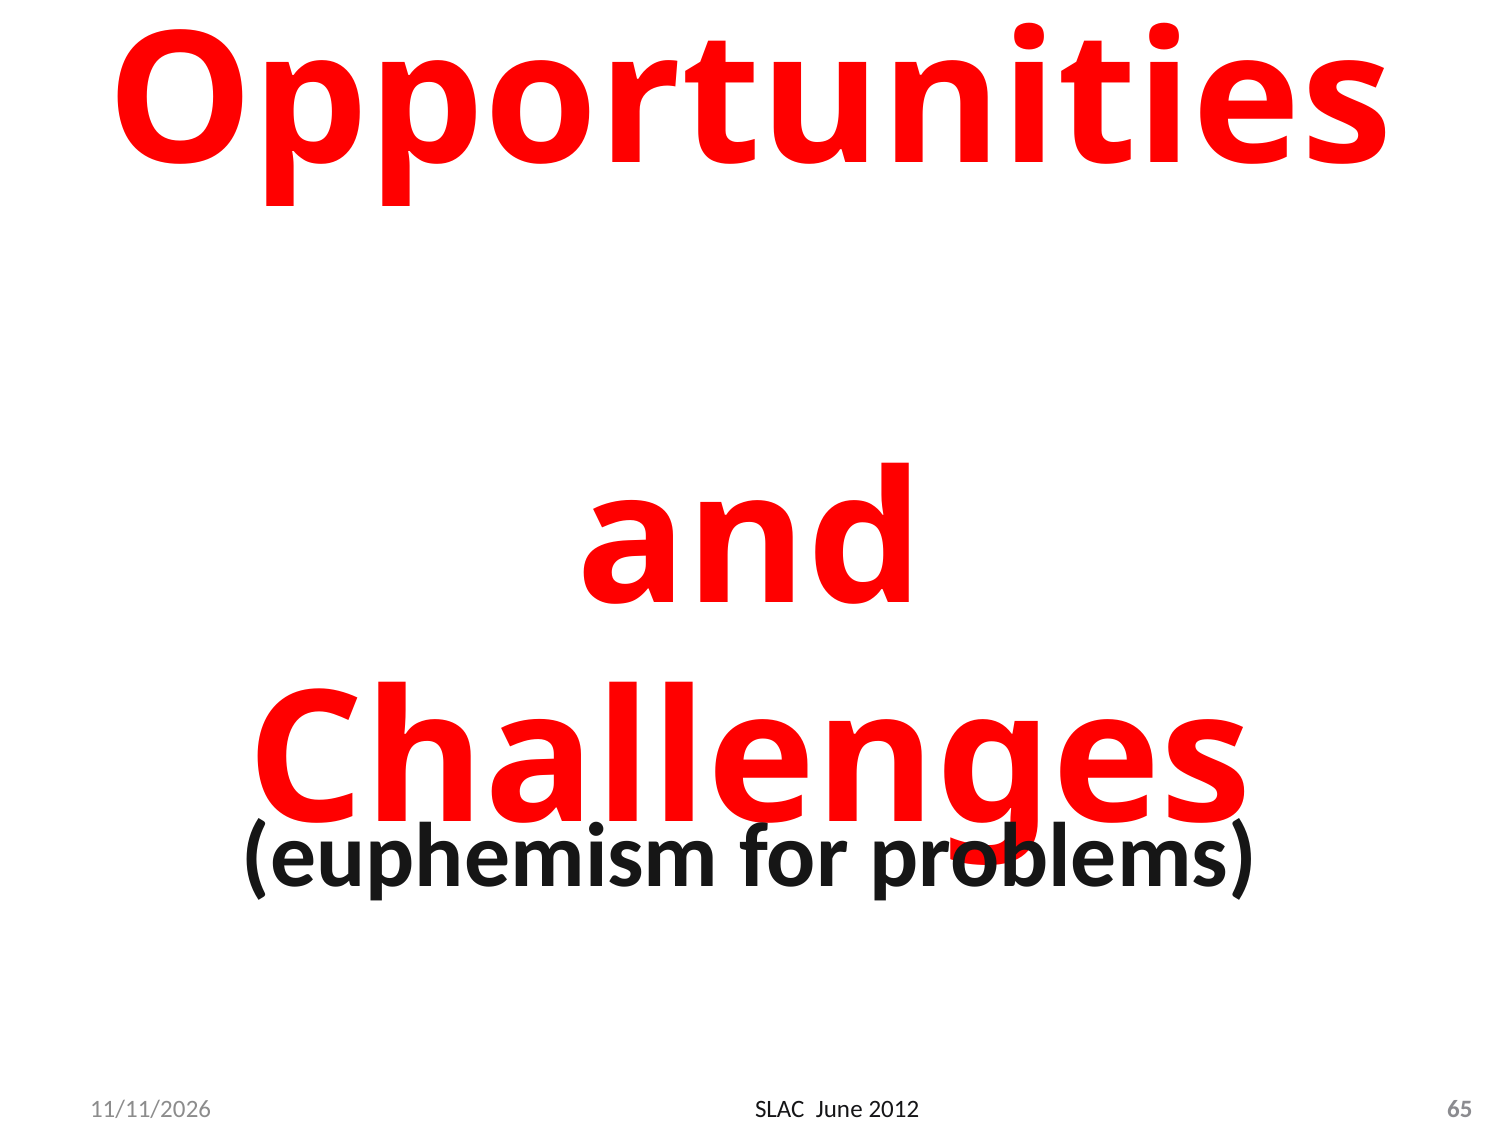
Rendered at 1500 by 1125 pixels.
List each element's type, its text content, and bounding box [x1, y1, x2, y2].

footer SLAC June 2012 [600, 1077, 1075, 1125]
slide_number 65 [1137, 1077, 1488, 1125]
text_box (euphemism for problems) [0, 787, 1500, 913]
title Opportunities and Challenges [75, 324, 1425, 513]
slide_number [75, 1077, 425, 1125]
